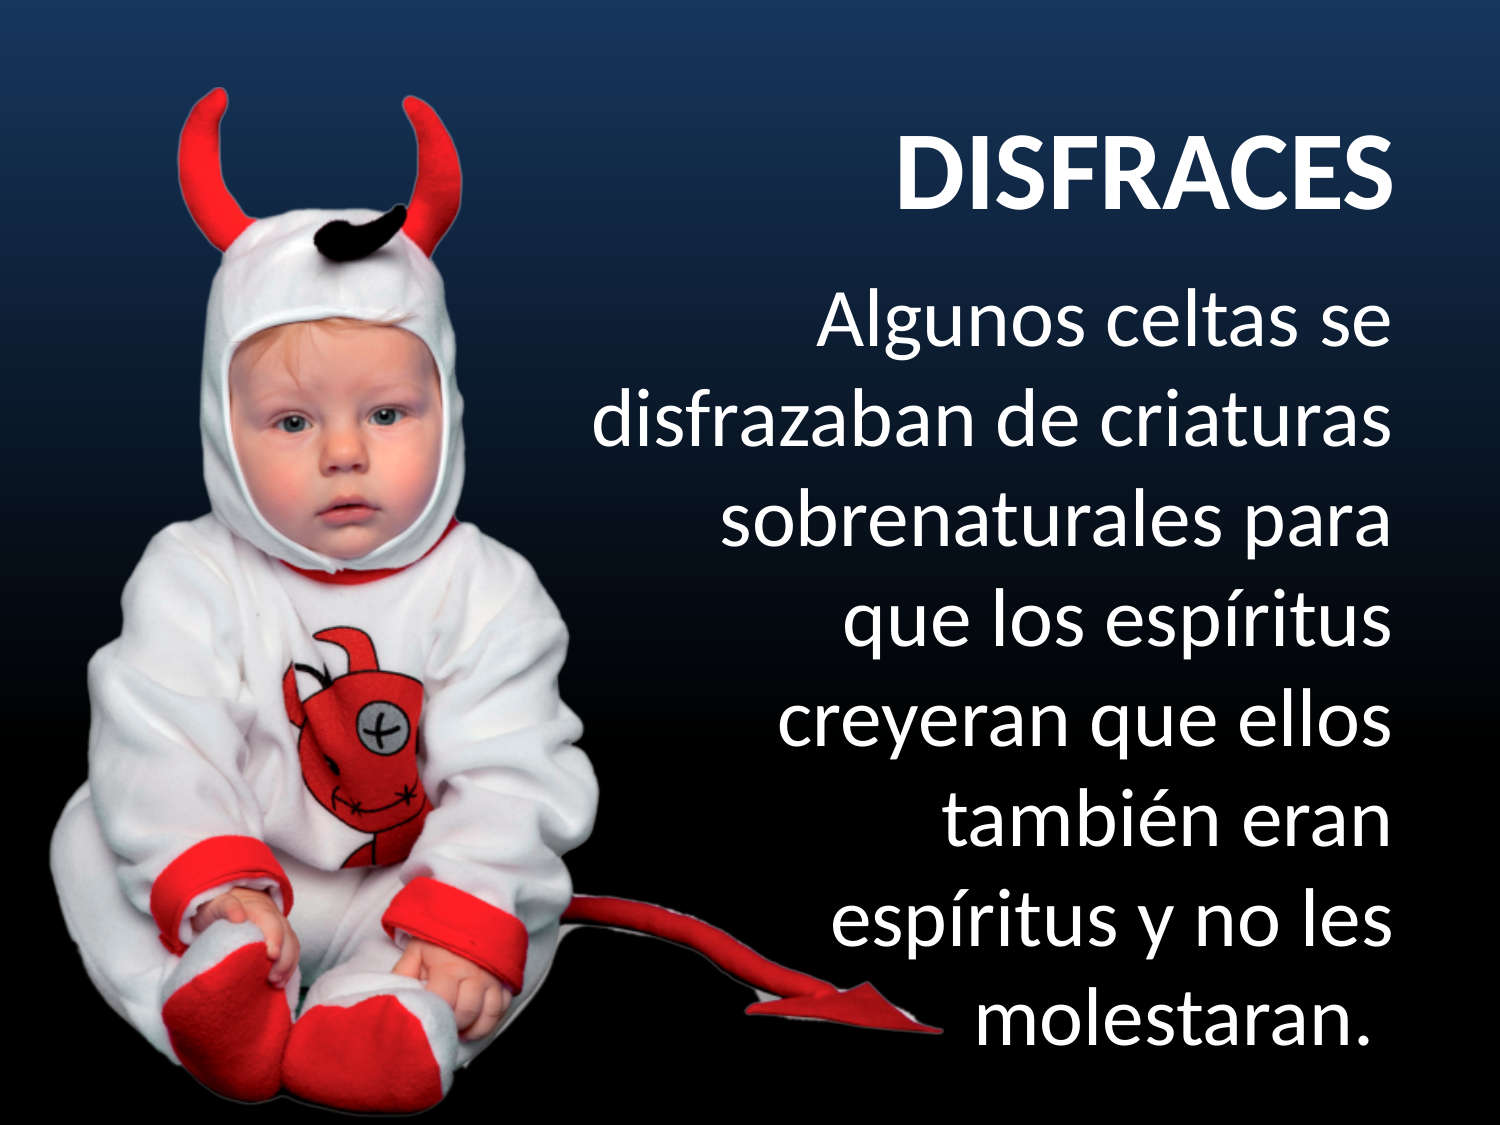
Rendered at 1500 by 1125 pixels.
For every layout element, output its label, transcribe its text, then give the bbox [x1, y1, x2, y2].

picture [27, 86, 975, 1125]
text_box DISFRACES [978, 89, 1412, 244]
title Algunos celtas se disfrazaban de criaturas sobrenaturales para que los espíritus creyeran que ellos también eran espíritus y no les molestaran. [979, 255, 1409, 1071]
